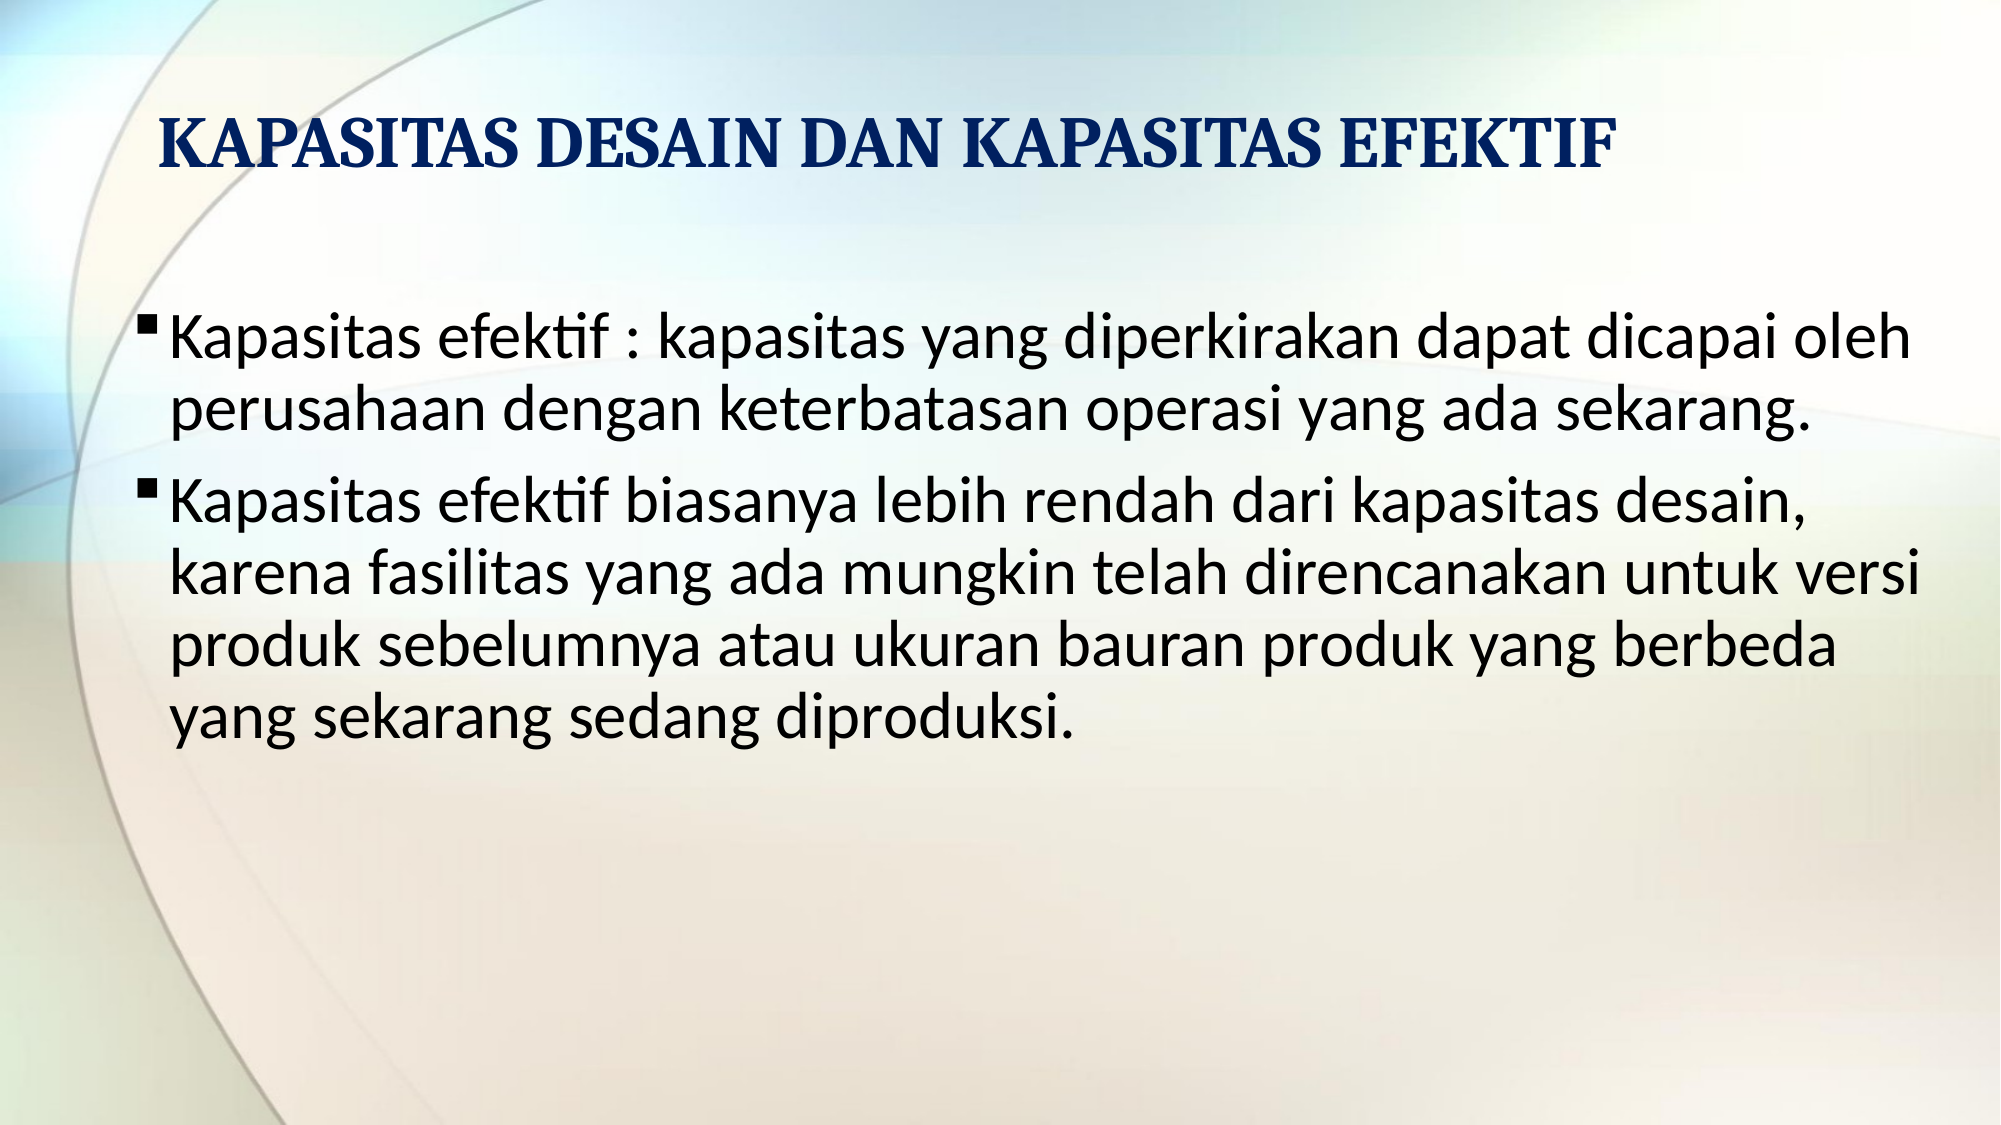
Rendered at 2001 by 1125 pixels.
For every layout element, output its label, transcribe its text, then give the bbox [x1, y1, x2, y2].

list Kapasitas efektif : kapasitas yang diperkirakan dapat dicapai oleh perusahaan dengan keterbatasan operasi yang ada sekarang. Kapasitas efektif biasanya lebih rendah dari kapasitas desain, karena fasilitas yang ada mungkin telah direncanakan untuk versi produk sebelumnya atau ukuran bauran produk yang berbeda yang sekarang sedang diproduksi. [117, 293, 1950, 1014]
picture [0, 0, 2001, 1125]
title KAPASITAS DESAIN DAN KAPASITAS EFEKTIF [142, 59, 1950, 216]
